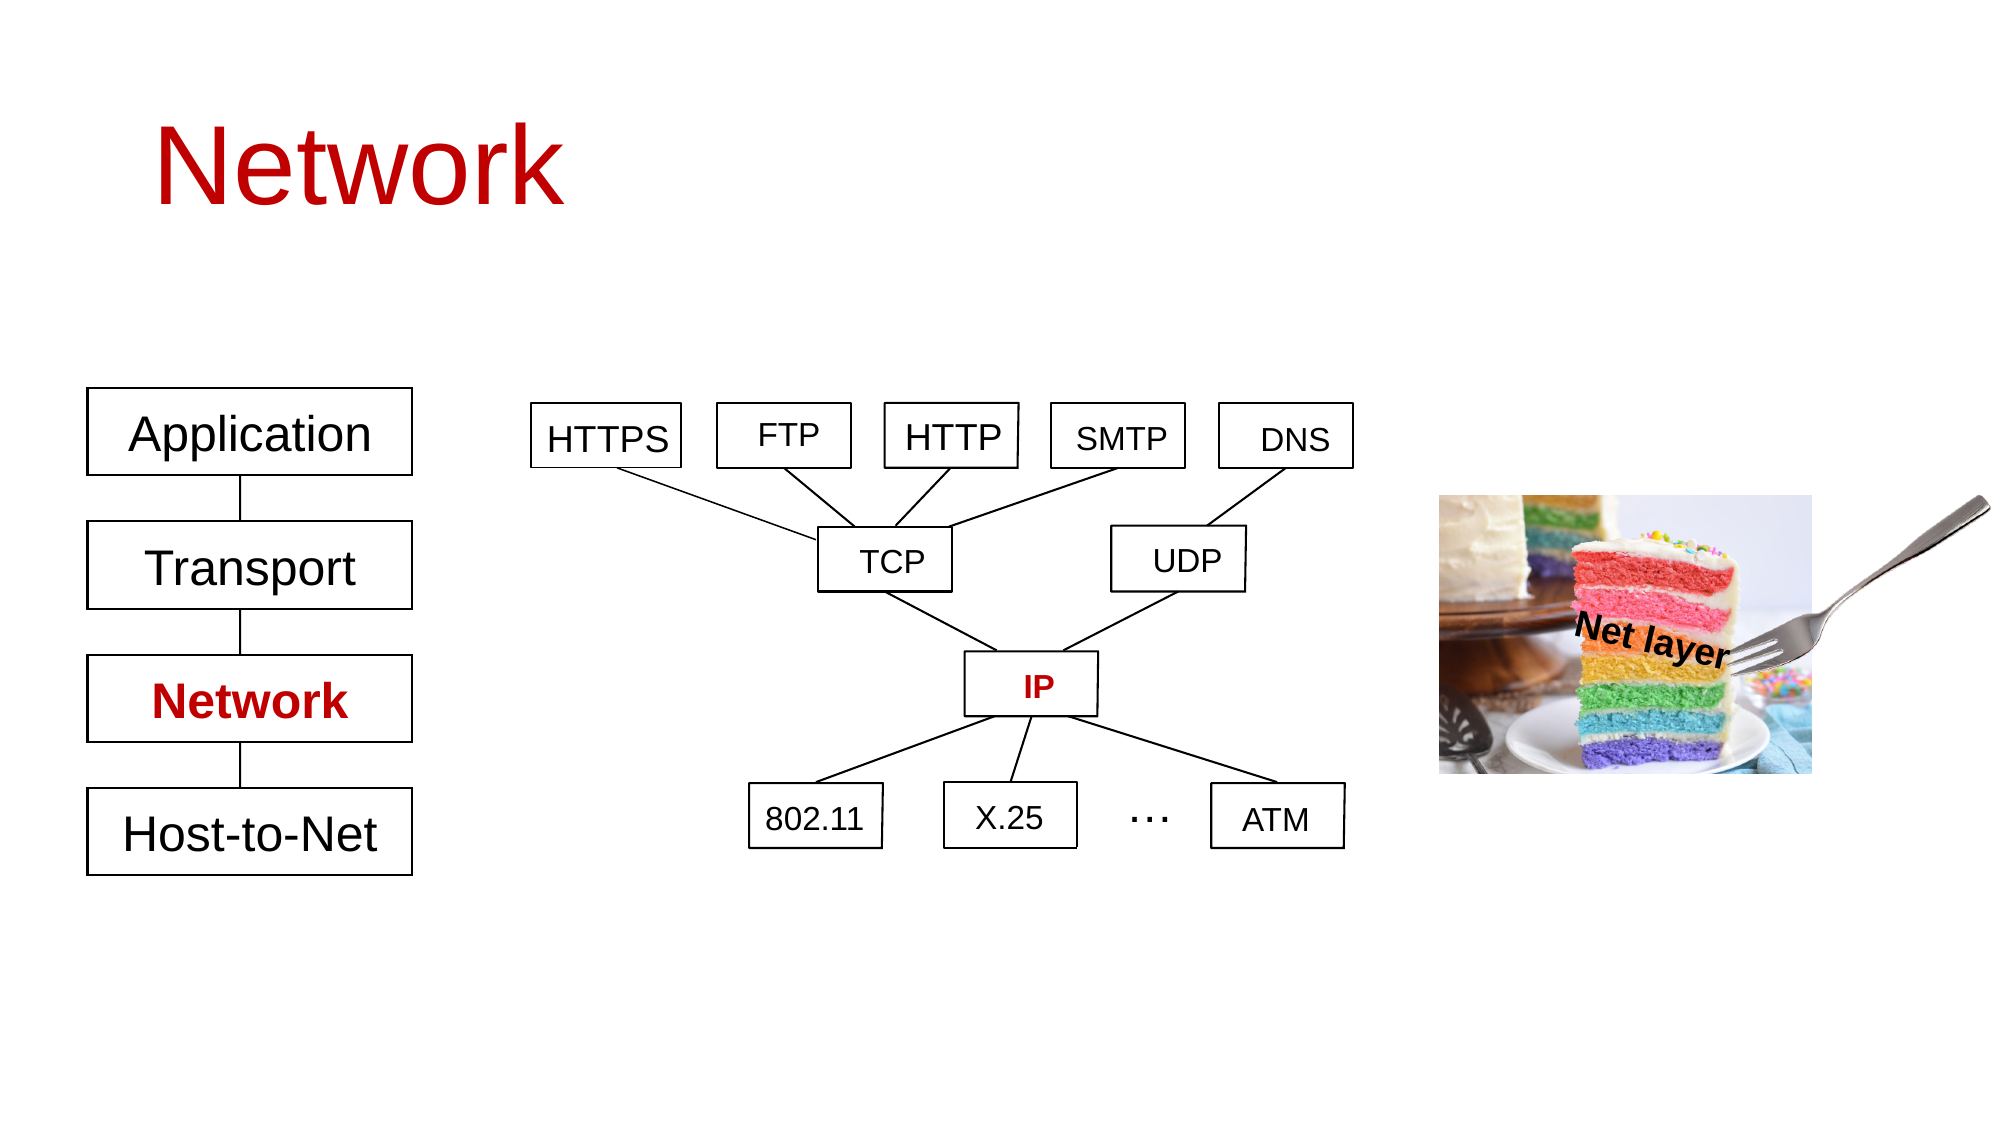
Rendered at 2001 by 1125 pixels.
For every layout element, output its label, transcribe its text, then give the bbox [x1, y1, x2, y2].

picture [1439, 482, 2000, 775]
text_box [717, 402, 1353, 875]
text_box Network [87, 654, 413, 743]
text_box Host-to-Net [87, 787, 413, 876]
text_box Transport [87, 521, 413, 609]
text_box [531, 402, 682, 468]
title Network [137, 59, 1863, 278]
text_box Application [87, 387, 413, 476]
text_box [616, 467, 816, 540]
text_box HTTPS [532, 407, 685, 468]
